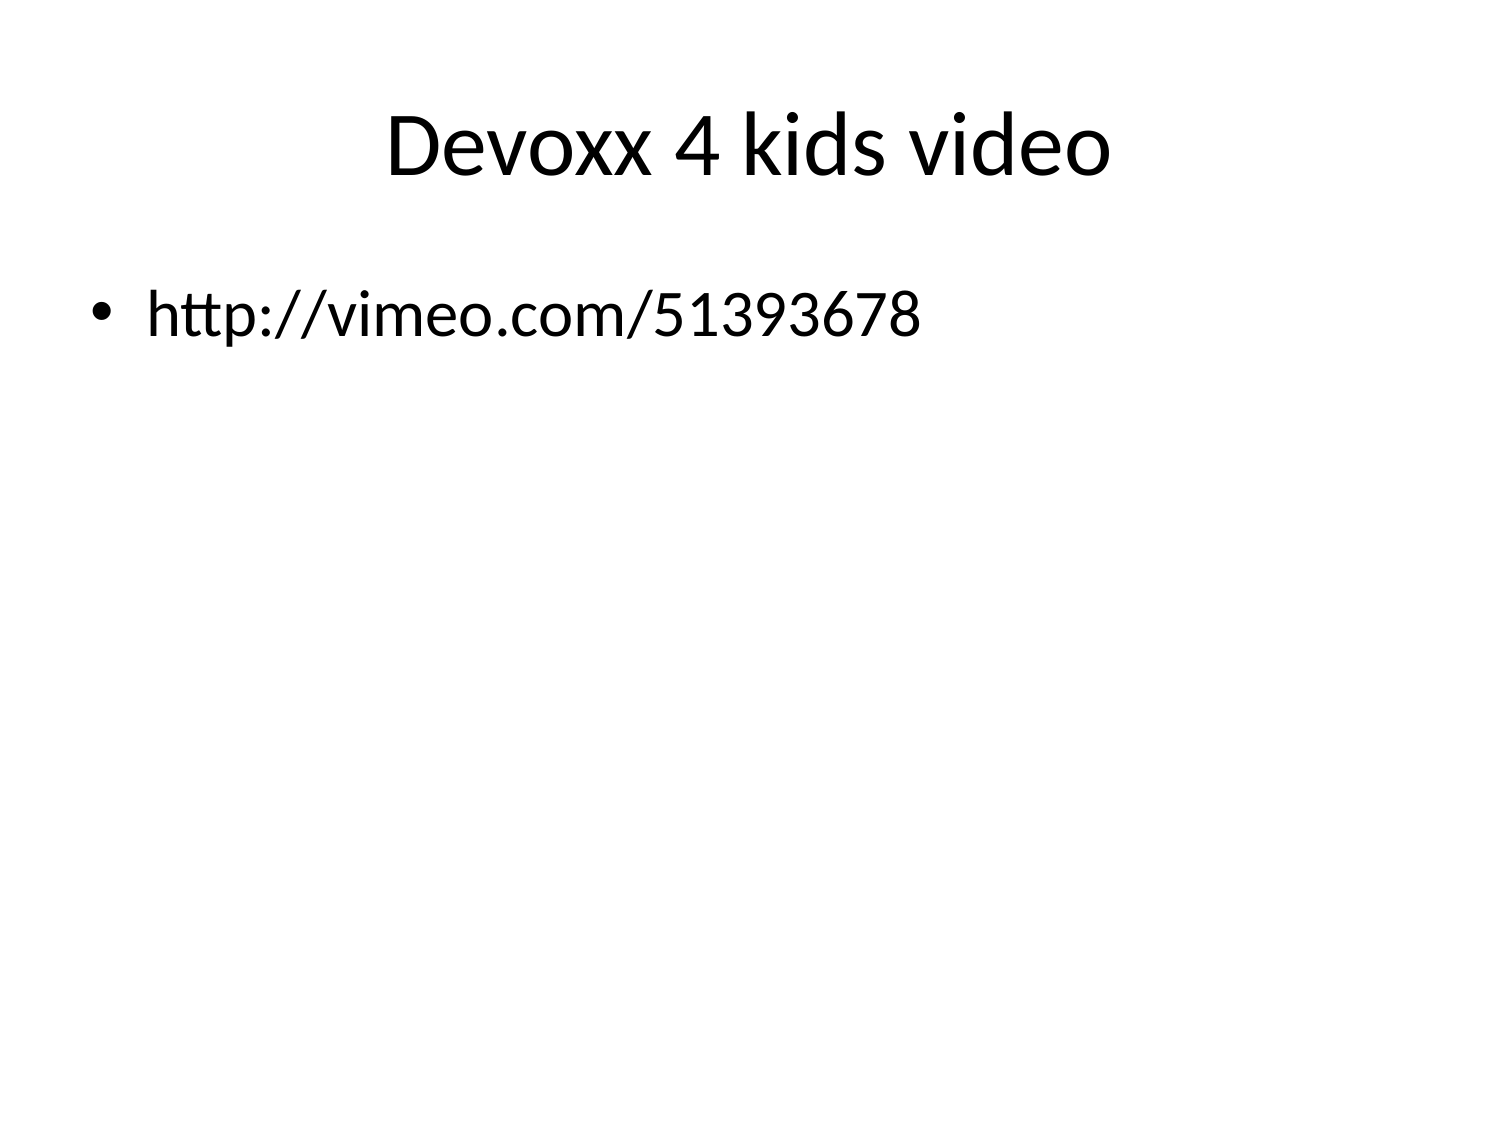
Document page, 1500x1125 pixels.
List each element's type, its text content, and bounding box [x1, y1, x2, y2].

title Devoxx 4 kids video [75, 45, 1425, 233]
list http://vimeo.com/51393678 [75, 262, 1425, 1005]
